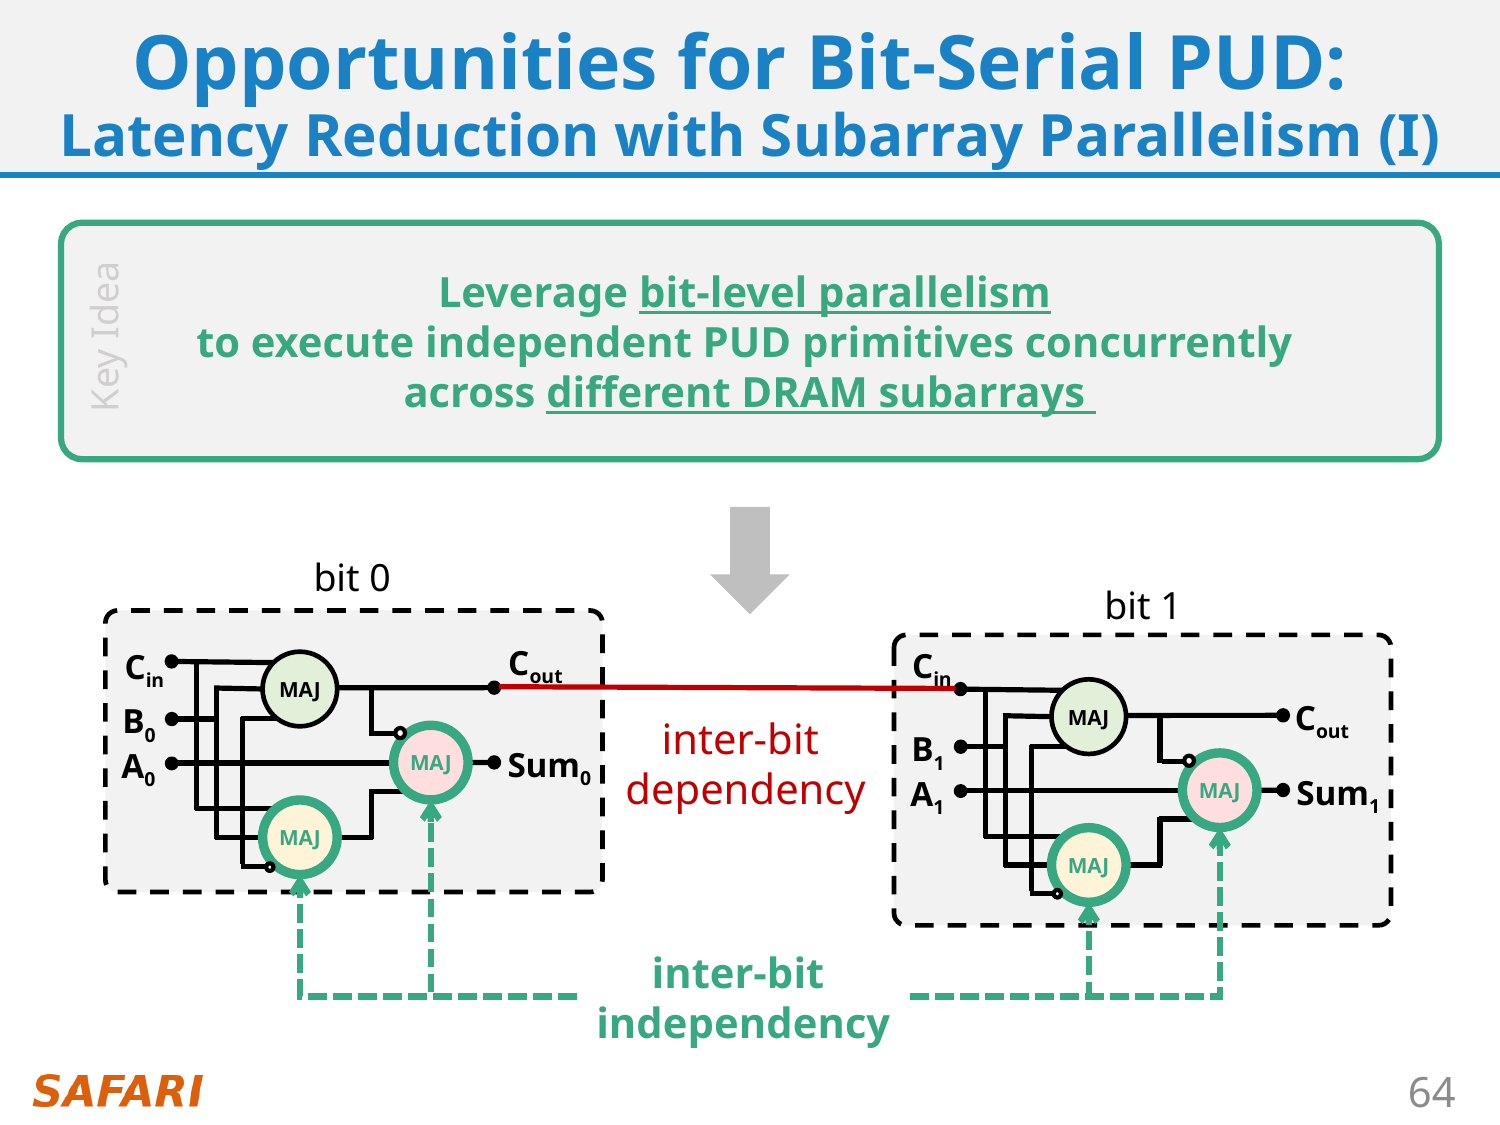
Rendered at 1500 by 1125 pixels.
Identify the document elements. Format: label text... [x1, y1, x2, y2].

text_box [60, 222, 1439, 460]
text_box [729, 505, 771, 546]
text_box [103, 546, 1397, 926]
picture [31, 1065, 209, 1117]
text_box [909, 827, 1220, 998]
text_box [299, 874, 430, 998]
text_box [430, 799, 578, 998]
text_box inter-bit independency [577, 939, 910, 1054]
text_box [499, 686, 956, 822]
title Opportunities for Bit-Serial PUD: Latency Reduction with Subarray Parallelism (I) [0, 20, 1500, 173]
